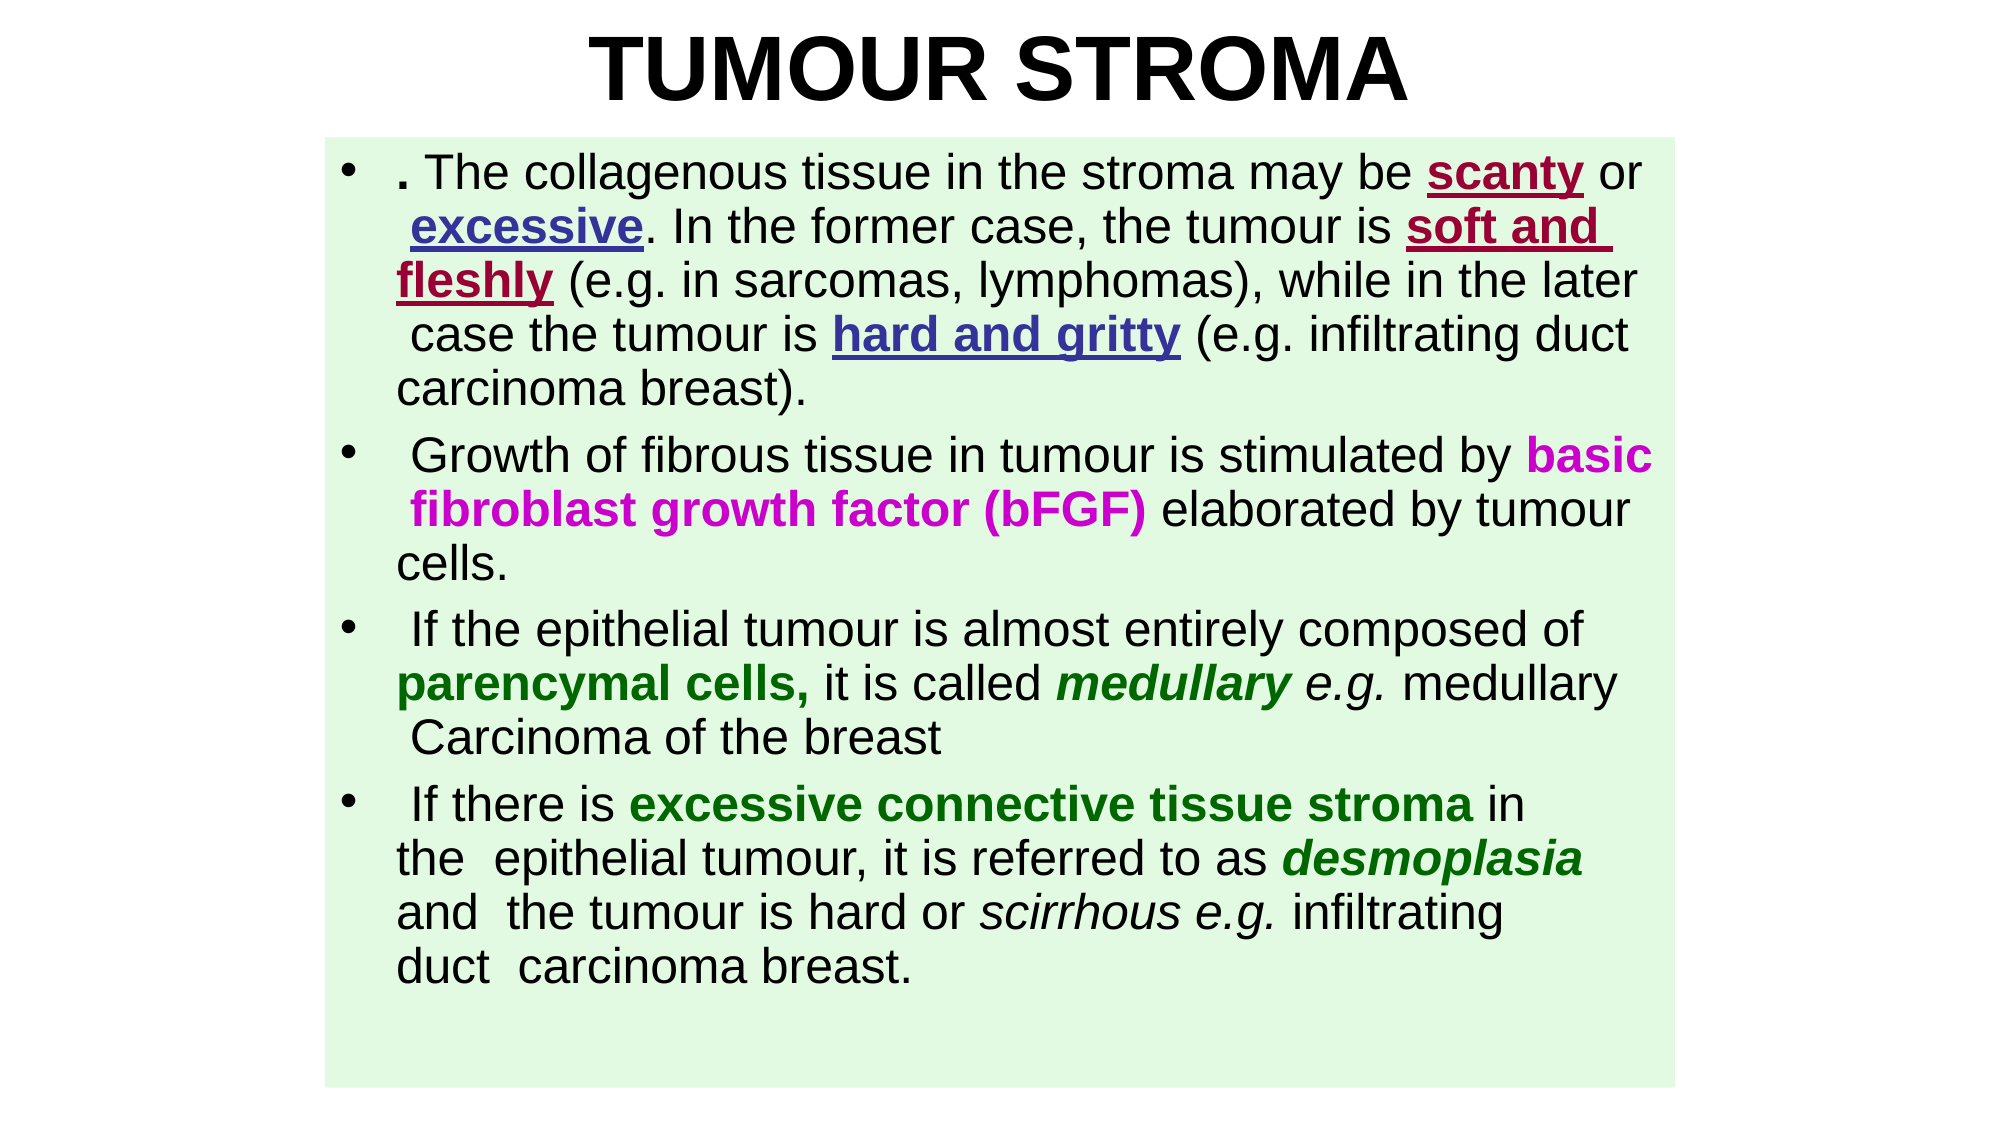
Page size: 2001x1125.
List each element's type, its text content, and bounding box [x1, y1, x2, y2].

text_box • [337, 416, 360, 479]
text_box • [337, 591, 360, 654]
title TUMOUR STROMA [586, 0, 1414, 137]
text_box • [337, 134, 360, 197]
text_box • [337, 765, 360, 828]
text_box . The collagenous tissue in the stroma may be scanty or excessive. In the former case, the tumour is soft and fleshly (e.g. in sarcomas, lymphomas), while in the later case the tumour is hard and gritty (e.g. infiltrating duct carcinoma breast). Growth of fibrous tissue in tumour is stimulated by basic fibroblast growth factor (bFGF) elaborated by tumour cells. If the epithelial tumour is almost entirely composed of parencymal cells, it is called medullary e.g. medullary Carcinoma of the breast If there is excessive connective tissue stroma in the epithelial tumour, it is referred to as desmoplasia and the tumour is hard or scirrhous e.g. infiltrating duct carcinoma breast. [393, 137, 1662, 994]
text_box [324, 137, 1675, 1088]
